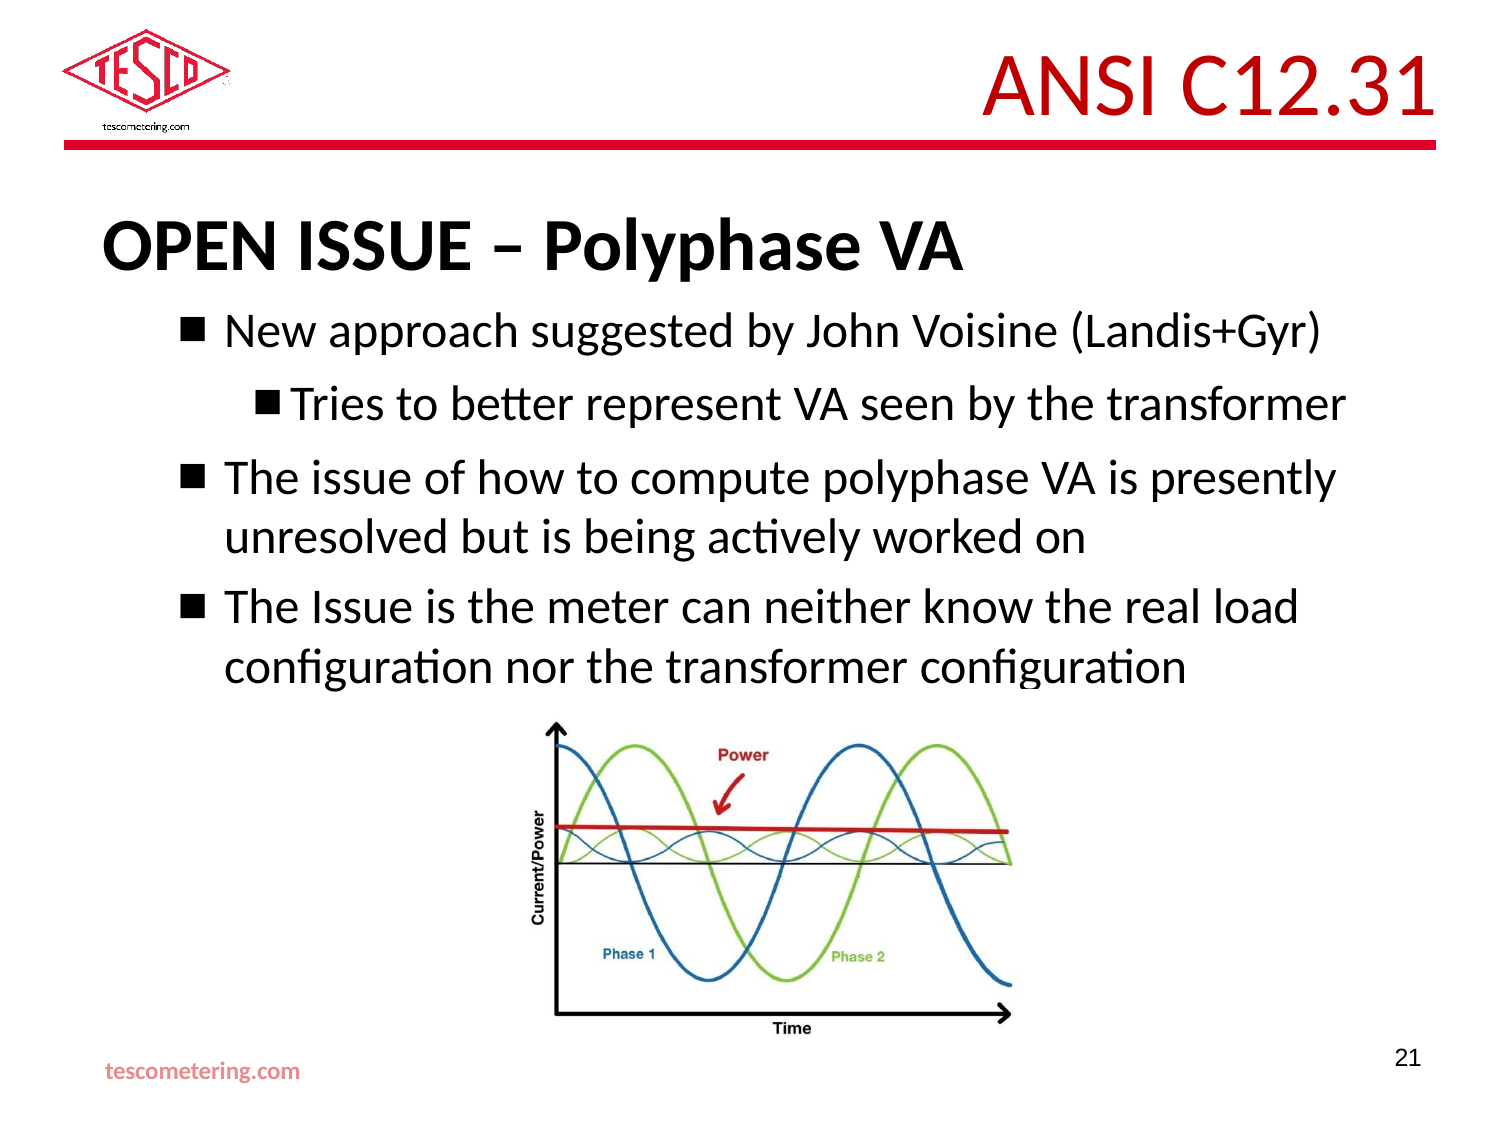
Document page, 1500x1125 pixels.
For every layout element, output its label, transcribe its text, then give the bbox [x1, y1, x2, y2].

text_box OPEN ISSUE – Polyphase VA New approach suggested by John Voisine (Landis+Gyr) Tries to better represent VA seen by the transformer The issue of how to compute polyphase VA is presently unresolved but is being actively worked on The Issue is the meter can neither know the real load configuration nor the transformer configuration [100, 175, 1364, 694]
picture [461, 689, 1039, 1071]
text_box 21 [1392, 1041, 1425, 1072]
footer tescometering.com [103, 742, 610, 1125]
title ANSI C12.31 [255, 0, 1438, 174]
picture [61, 29, 231, 133]
